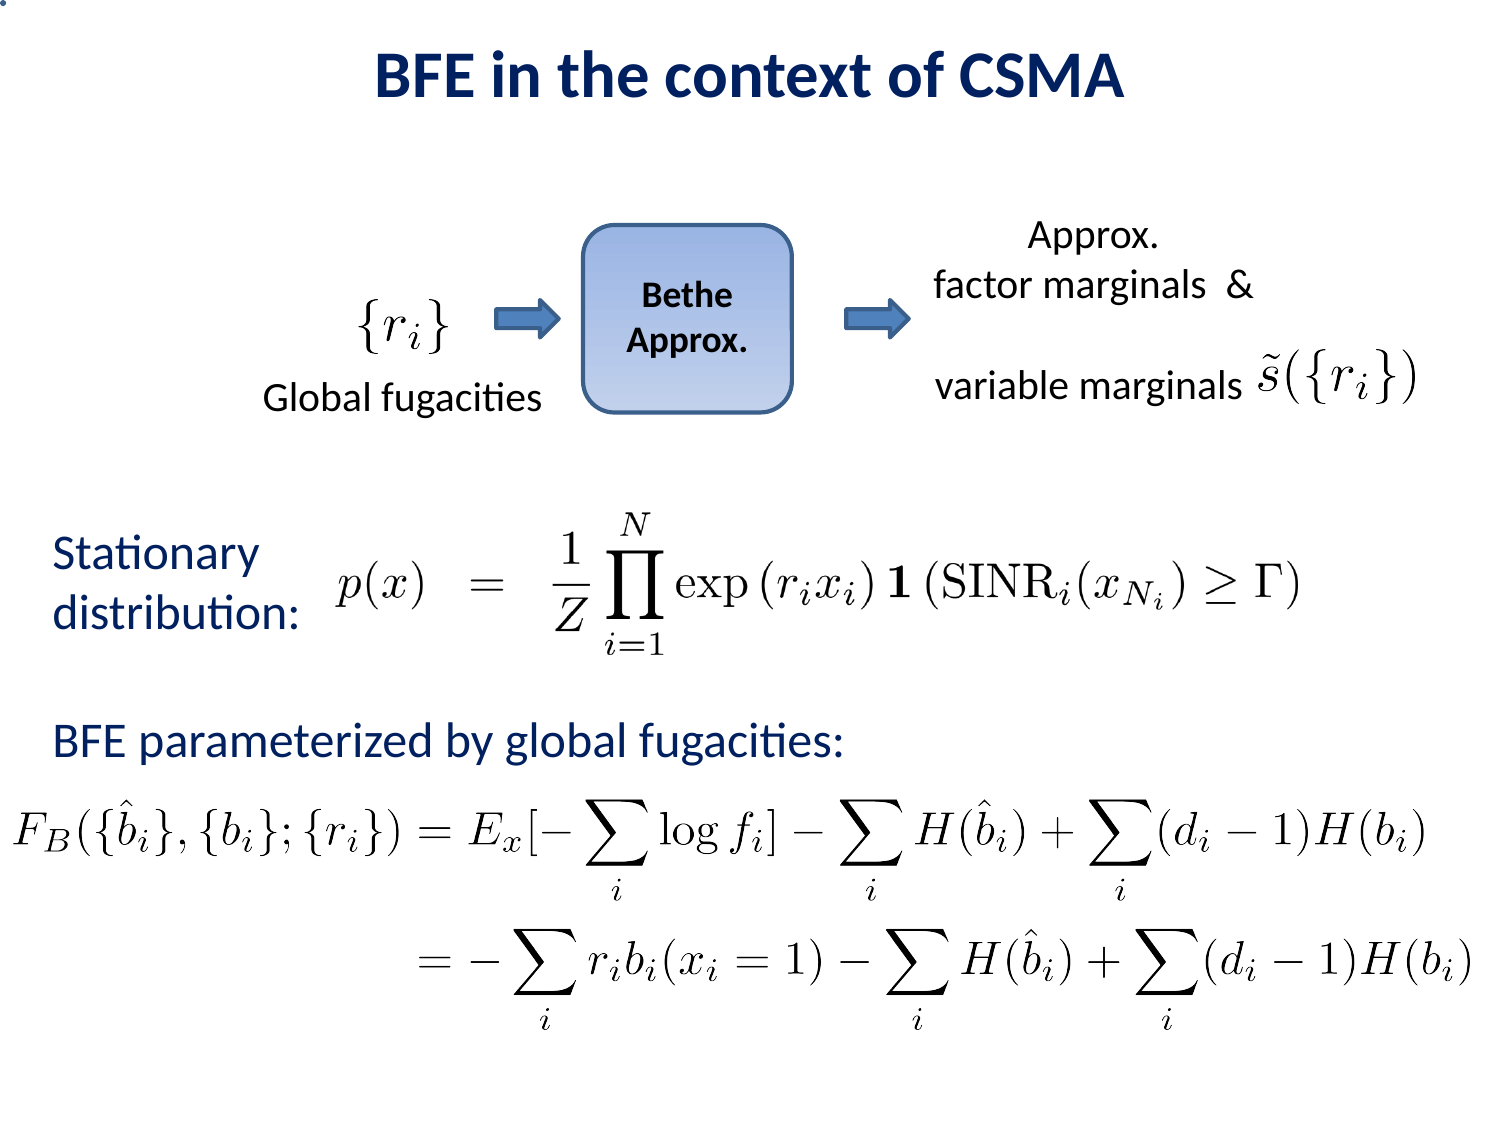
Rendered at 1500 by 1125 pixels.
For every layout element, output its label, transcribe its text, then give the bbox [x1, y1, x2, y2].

text_box BFE in the context of CSMA [12, 37, 1488, 175]
text_box [0, 0, 7, 7]
text_box [580, 222, 794, 262]
picture [358, 299, 448, 355]
picture [1258, 349, 1415, 405]
text_box [494, 298, 561, 340]
text_box [622, 368, 794, 415]
picture [12, 799, 1470, 1031]
text_box Bethe Approx. [574, 262, 800, 368]
text_box [844, 307, 874, 331]
text_box Approx. factor marginals & variable marginals [874, 199, 1313, 415]
picture [334, 512, 1298, 656]
text_box Global fugacities [183, 362, 622, 428]
text_box BFE parameterized by global fugacities: [37, 699, 1000, 775]
text_box Stationary distribution: [37, 512, 325, 648]
